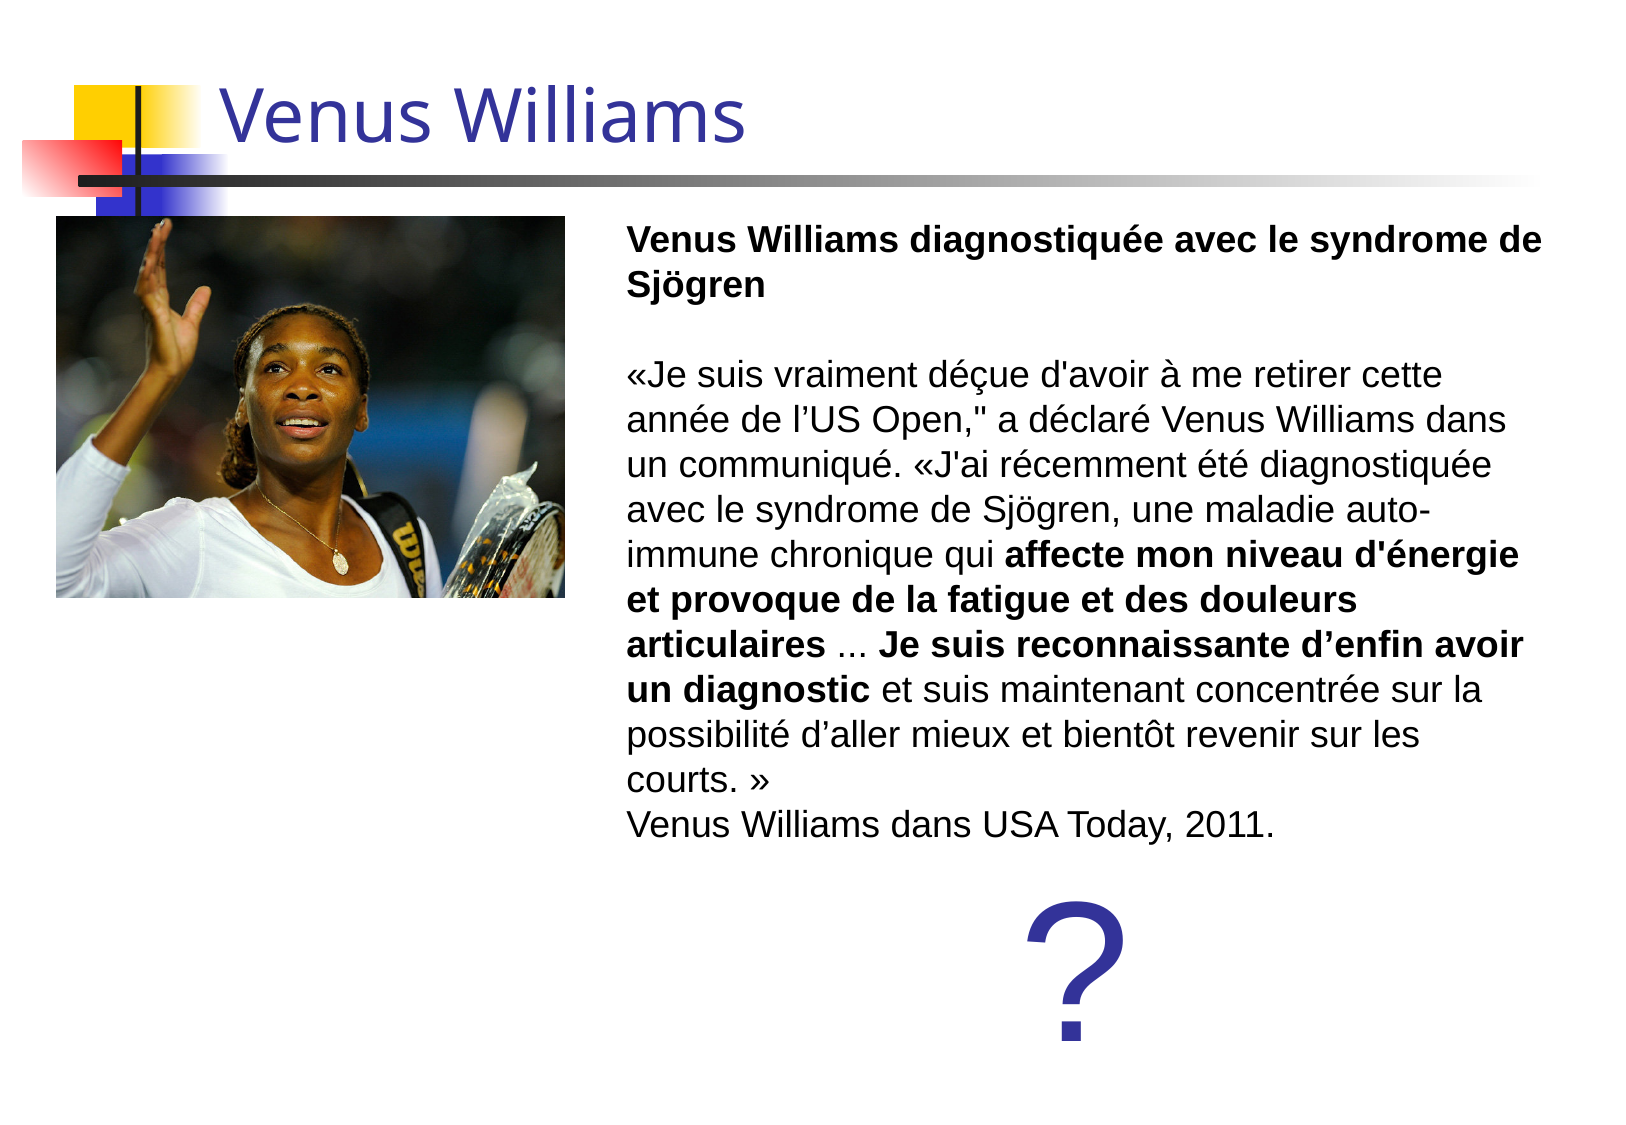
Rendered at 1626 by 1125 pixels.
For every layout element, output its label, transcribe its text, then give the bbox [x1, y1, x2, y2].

text_box Venus Williams diagnostiquée avec le syndrome de Sjögren «Je suis vraiment déçue d'avoir à me retirer cette année de l’US Open," a déclaré Venus Williams dans un communiqué. «J'ai récemment été diagnostiquée avec le syndrome de Sjögren, une maladie auto-immune chronique qui affecte mon niveau d'énergie et provoque de la fatigue et des douleurs articulaires ... Je suis reconnaissante d’enfin avoir un diagnostic et suis maintenant concentrée sur la possibilité d’aller mieux et bientôt revenir sur les courts. » Venus Williams dans USA Today, 2011. [611, 208, 1564, 853]
title Venus Williams [204, 54, 1590, 165]
picture [56, 216, 565, 599]
text_box ? [1005, 834, 1147, 1089]
